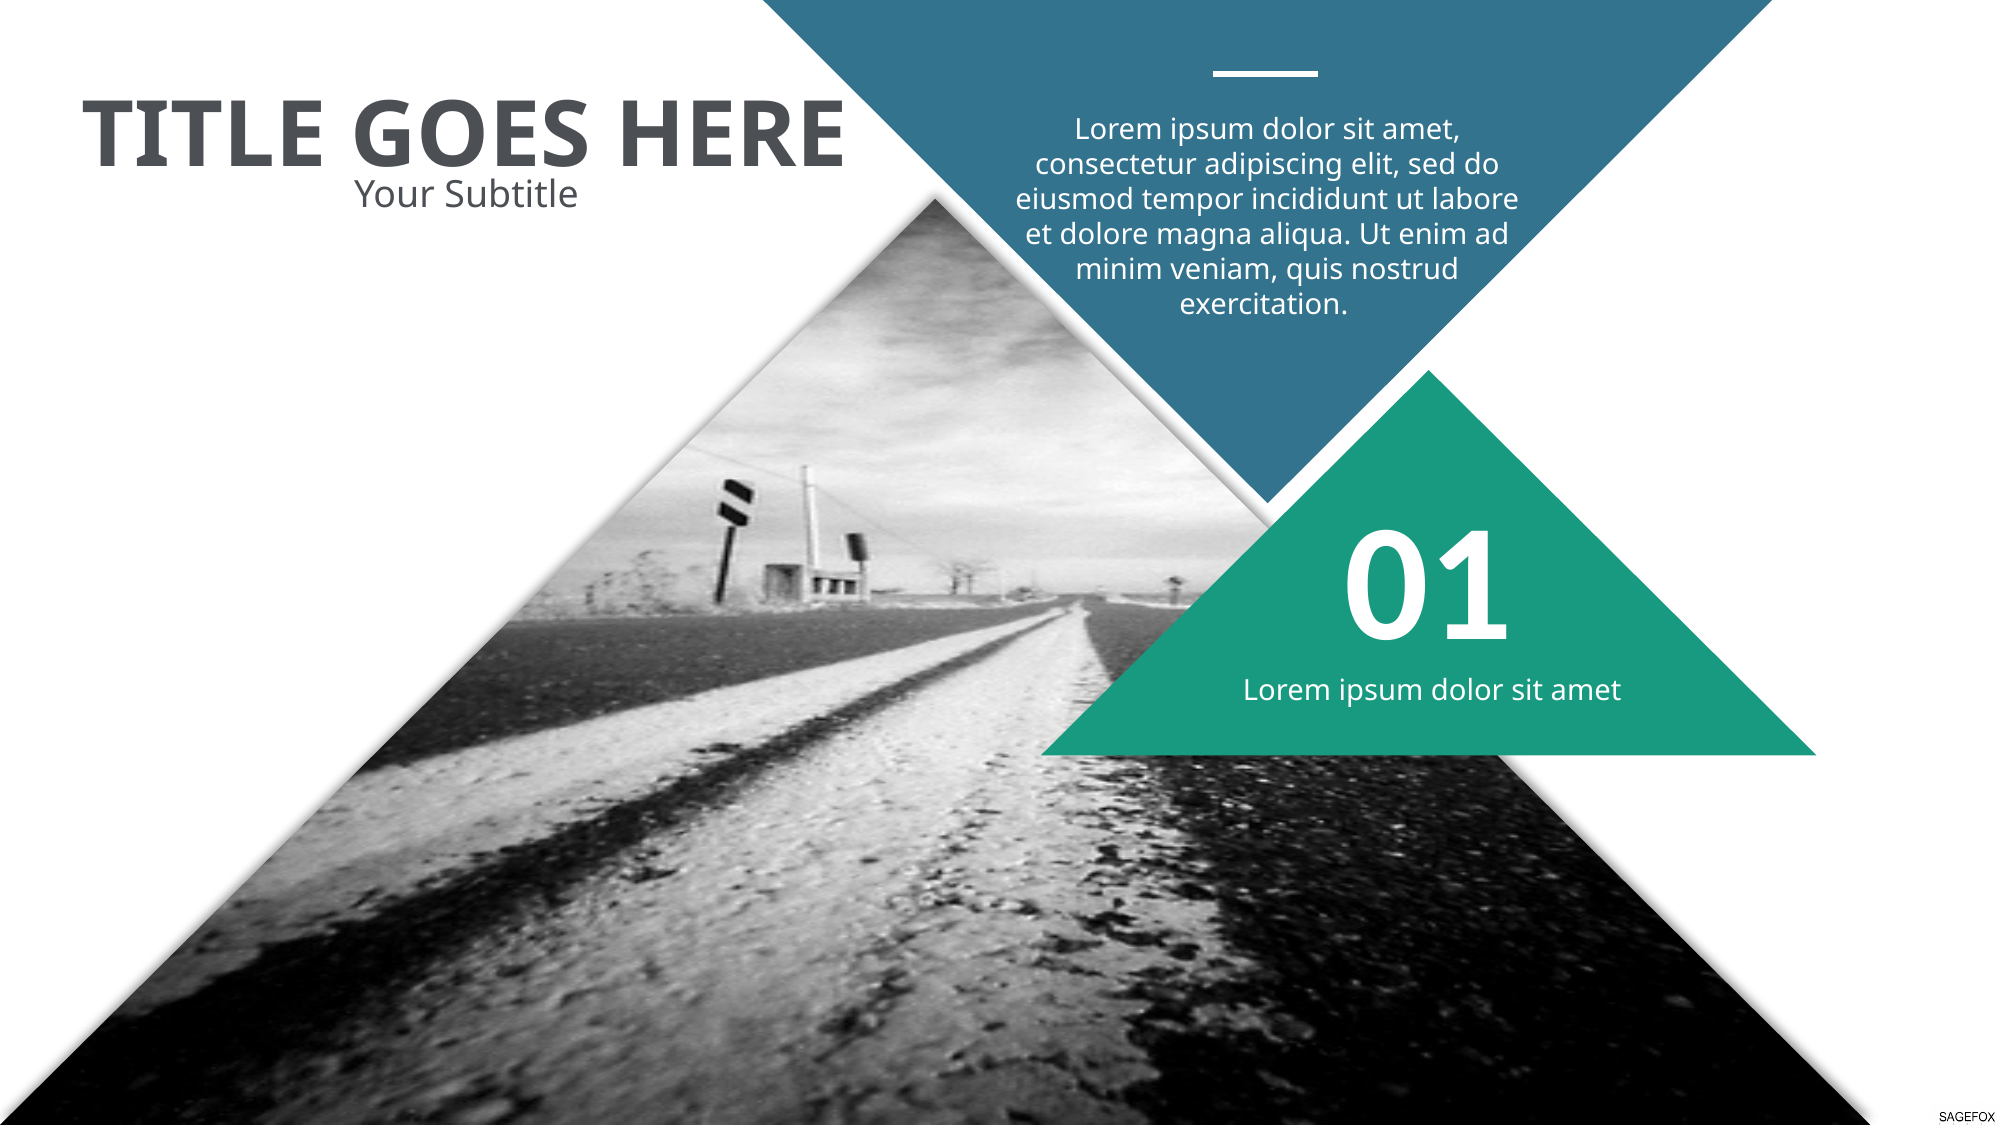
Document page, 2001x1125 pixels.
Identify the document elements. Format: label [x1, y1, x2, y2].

text_box [13, 66, 918, 224]
text_box [0, 368, 1872, 1125]
picture [1936, 1111, 1997, 1125]
text_box [1040, 369, 1817, 756]
text_box [762, 0, 1773, 504]
